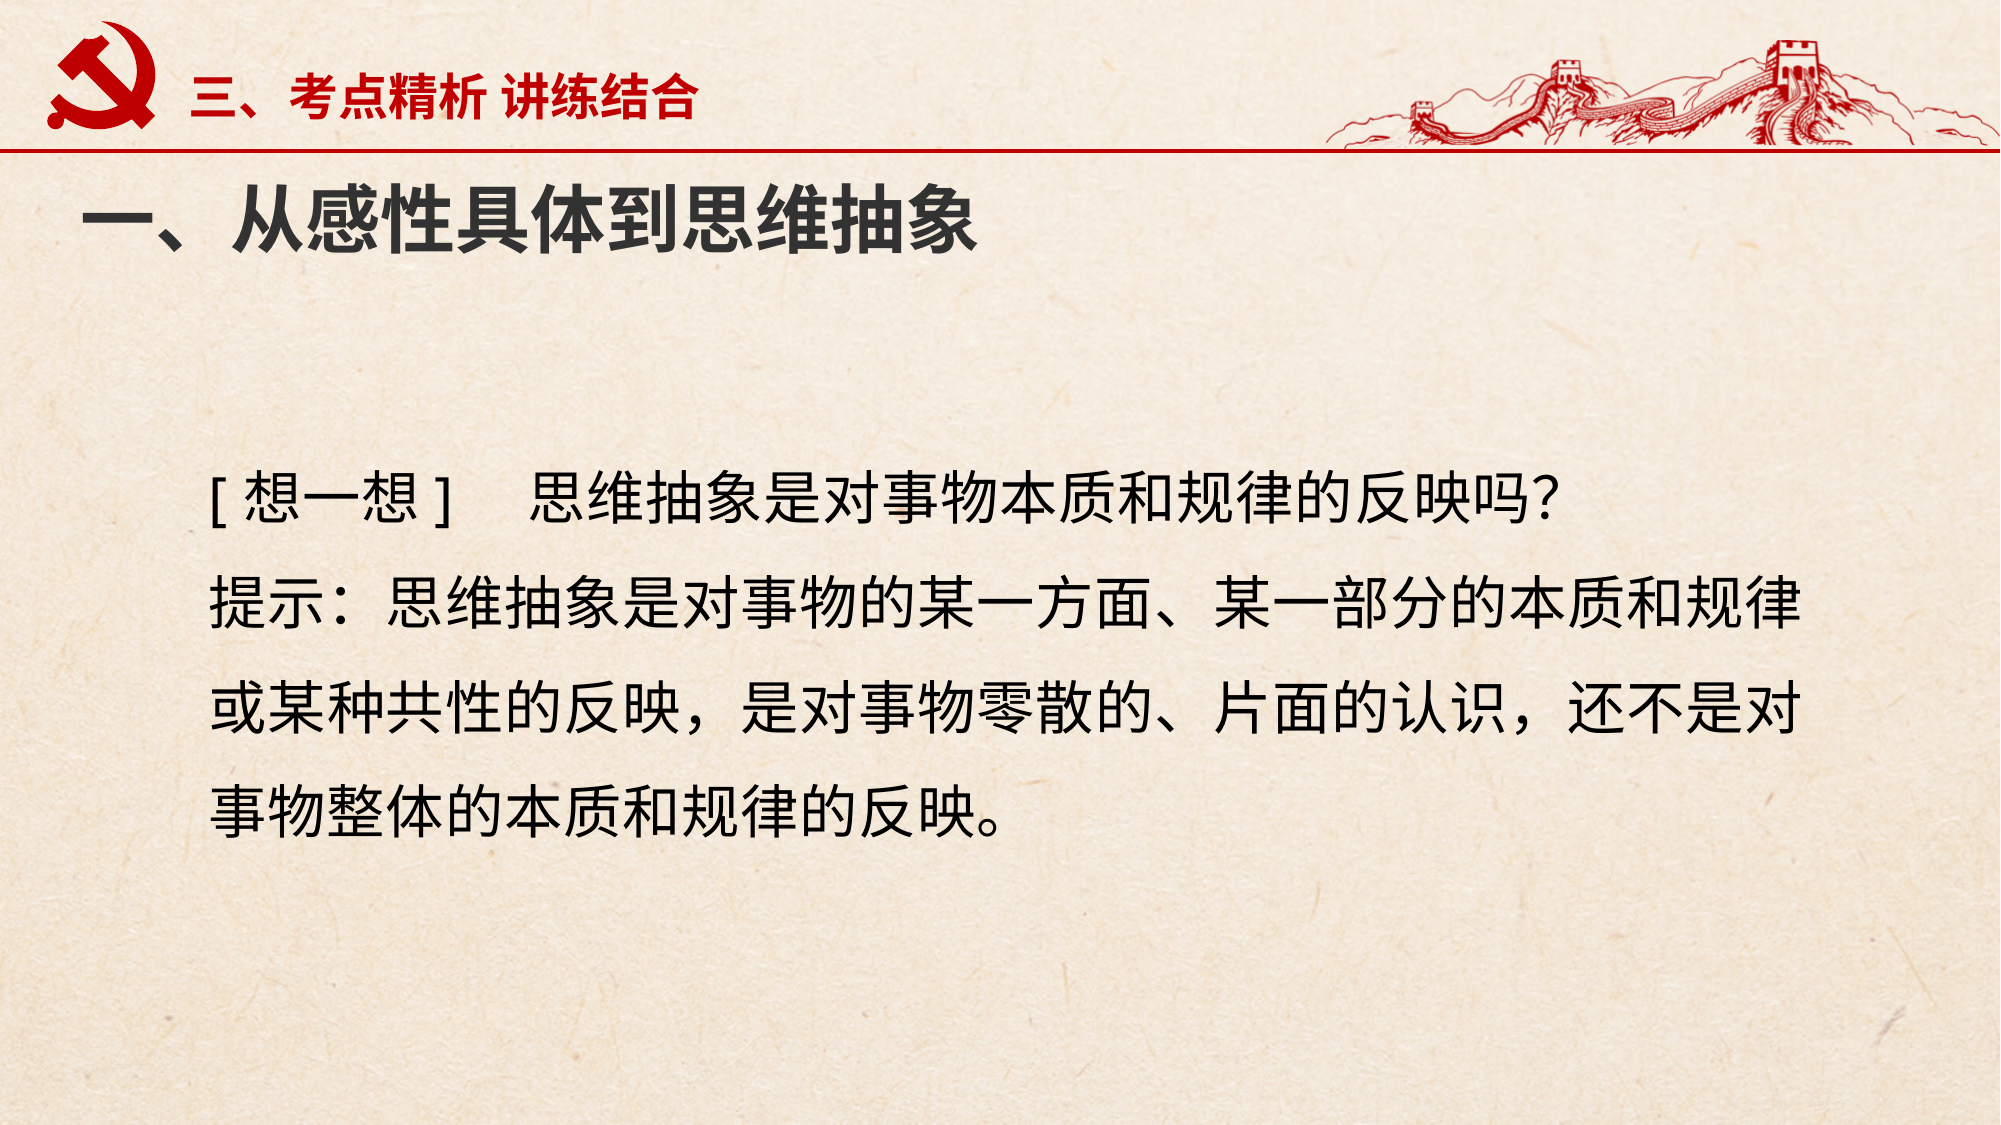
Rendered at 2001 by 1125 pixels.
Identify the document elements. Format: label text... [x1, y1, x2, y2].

text_box [47, 21, 156, 130]
picture [0, 0, 2001, 1125]
text_box 一、从感性具体到思维抽象 [65, 164, 1708, 270]
text_box 三、考点精析 讲练结合 [173, 57, 1326, 133]
text_box [想一想] 思维抽象是对事物本质和规律的反映吗？ 提示：思维抽象是对事物的某一方面、某一部分的本质和规律或某种共性的反映，是对事物零散的、片面的认识，还不是对事物整体的本质和规律的反映。 [194, 418, 1865, 853]
